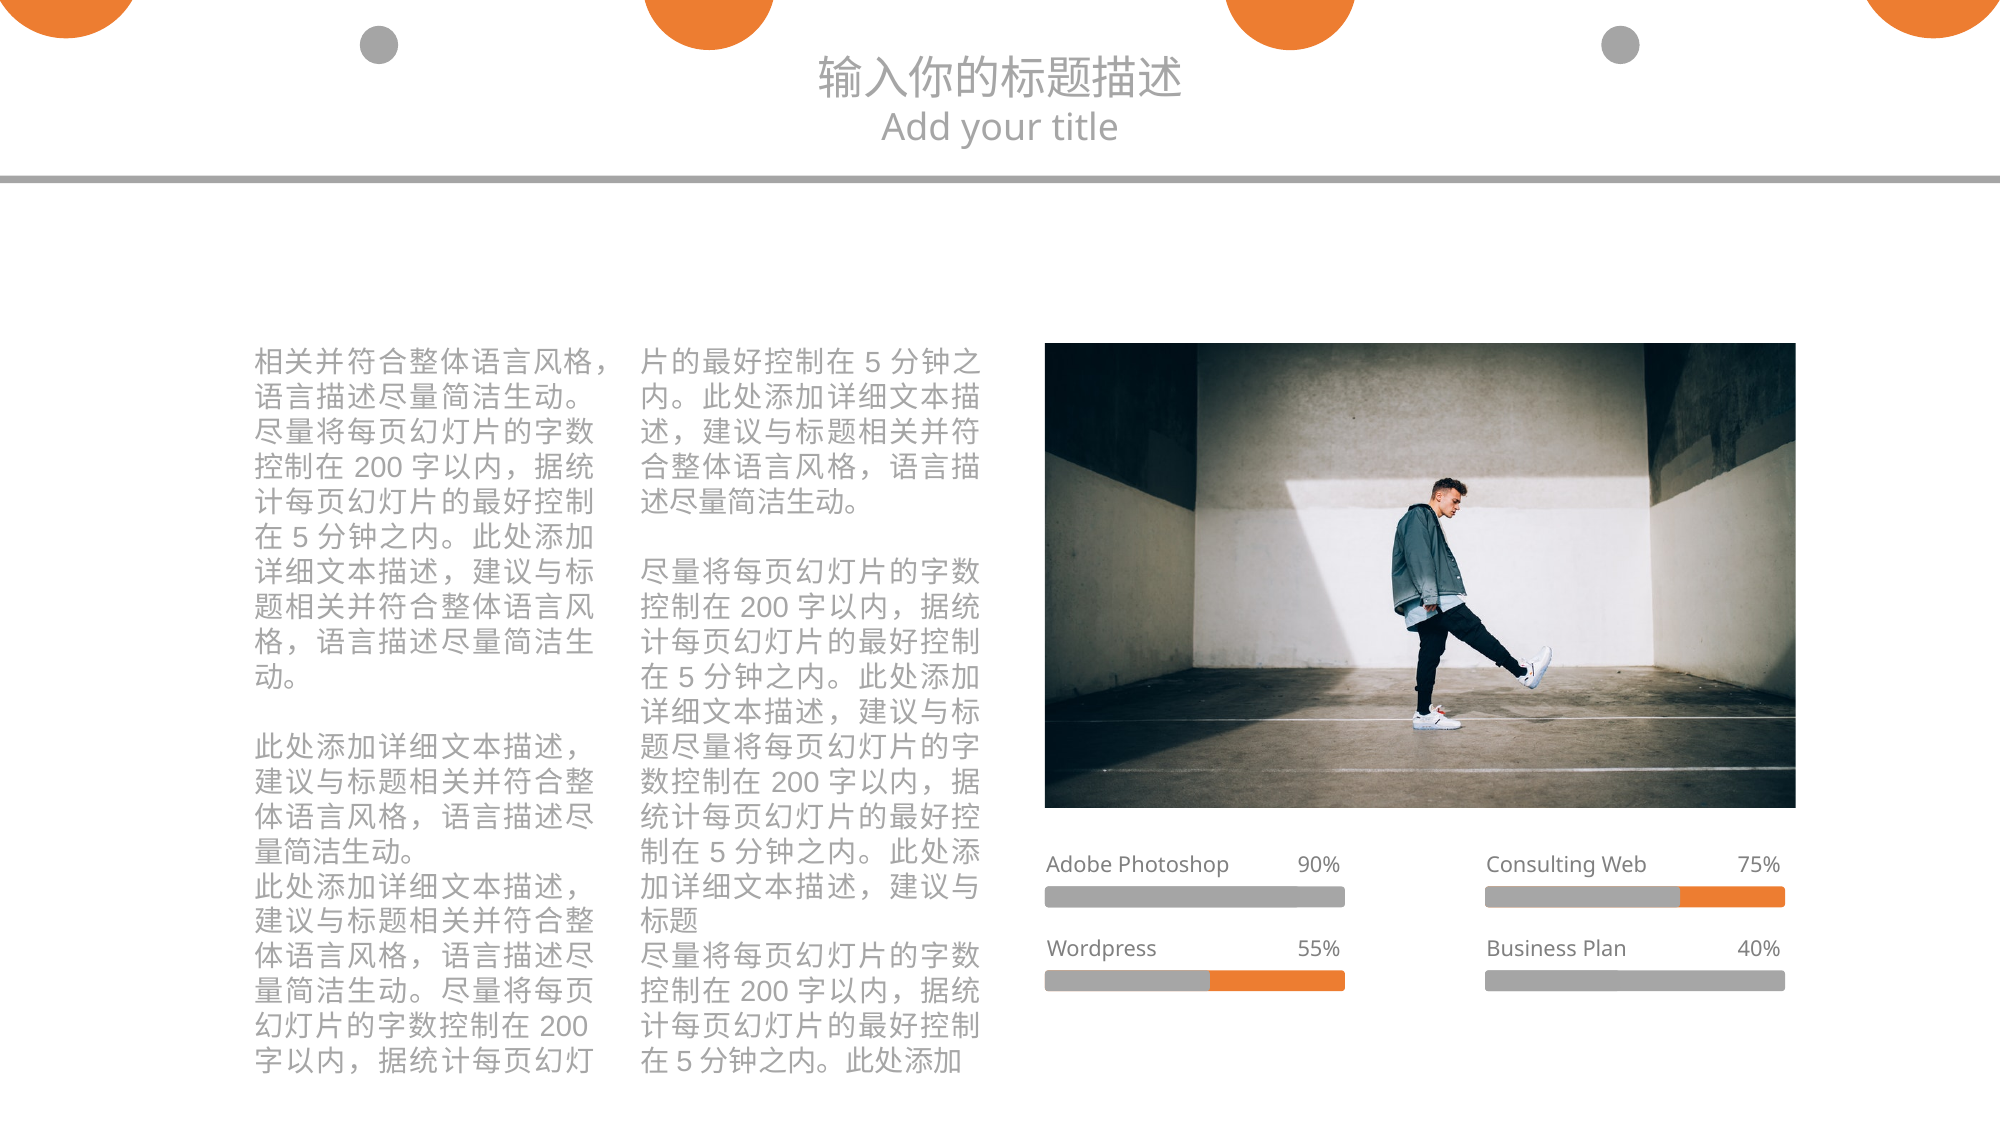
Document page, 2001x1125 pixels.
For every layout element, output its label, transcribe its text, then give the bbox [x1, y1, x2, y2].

text_box [1208, 969, 1347, 993]
text_box [1618, 969, 1787, 993]
text_box [1043, 969, 1211, 993]
text_box 相关并符合整体语言风格，语言描述尽量简洁生动。尽量将每页幻灯片的字数控制在200字以内，据统计每页幻灯片的最好控制在5分钟之内。此处添加详细文本描述，建议与标题相关并符合整体语言风格，语言描述尽量简洁生动。 此处添加详细文本描述，建议与标题相关并符合整体语言风格，语言描述尽量简洁生动。 此处添加详细文本描述，建议与标题相关并符合整体语言风格，语言描述尽量简洁生动。尽量将每页幻灯片的字数控制在200字以内，据统计每页幻灯片的最好控制在5分钟之内。此处添加详细文本描述，建议与标题相关并符合整体语言风格，语言描述尽量简洁生动。 尽量将每页幻灯片的字数控制在200字以内，据统计每页幻灯片的最好控制在5分钟之内。此处添加详细文本描述，建议与标题尽量将每页幻灯片的字数控制在200字以内，据统计每页幻灯片的最好控制在5分钟之内。此处添加详细文本描述，建议与标题 尽量将每页幻灯片的字数控制在200字以内，据统计每页幻灯片的最好控制在5分钟之内。此处添加 [254, 343, 997, 1065]
text_box [1678, 885, 1787, 909]
text_box Consulting Web [1471, 843, 1663, 885]
text_box 55% [1282, 927, 1356, 969]
text_box [1043, 885, 1302, 909]
text_box 90% [1282, 843, 1356, 885]
text_box [1484, 885, 1682, 909]
text_box Business Plan [1471, 927, 1642, 969]
text_box [1483, 969, 1622, 993]
text_box 40% [1722, 927, 1796, 969]
text_box [1044, 343, 1796, 808]
text_box 75% [1722, 843, 1796, 885]
text_box Adobe Photoshop [1031, 843, 1245, 885]
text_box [0, 0, 2000, 184]
text_box Wordpress [1032, 927, 1173, 969]
text_box [1298, 885, 1347, 909]
